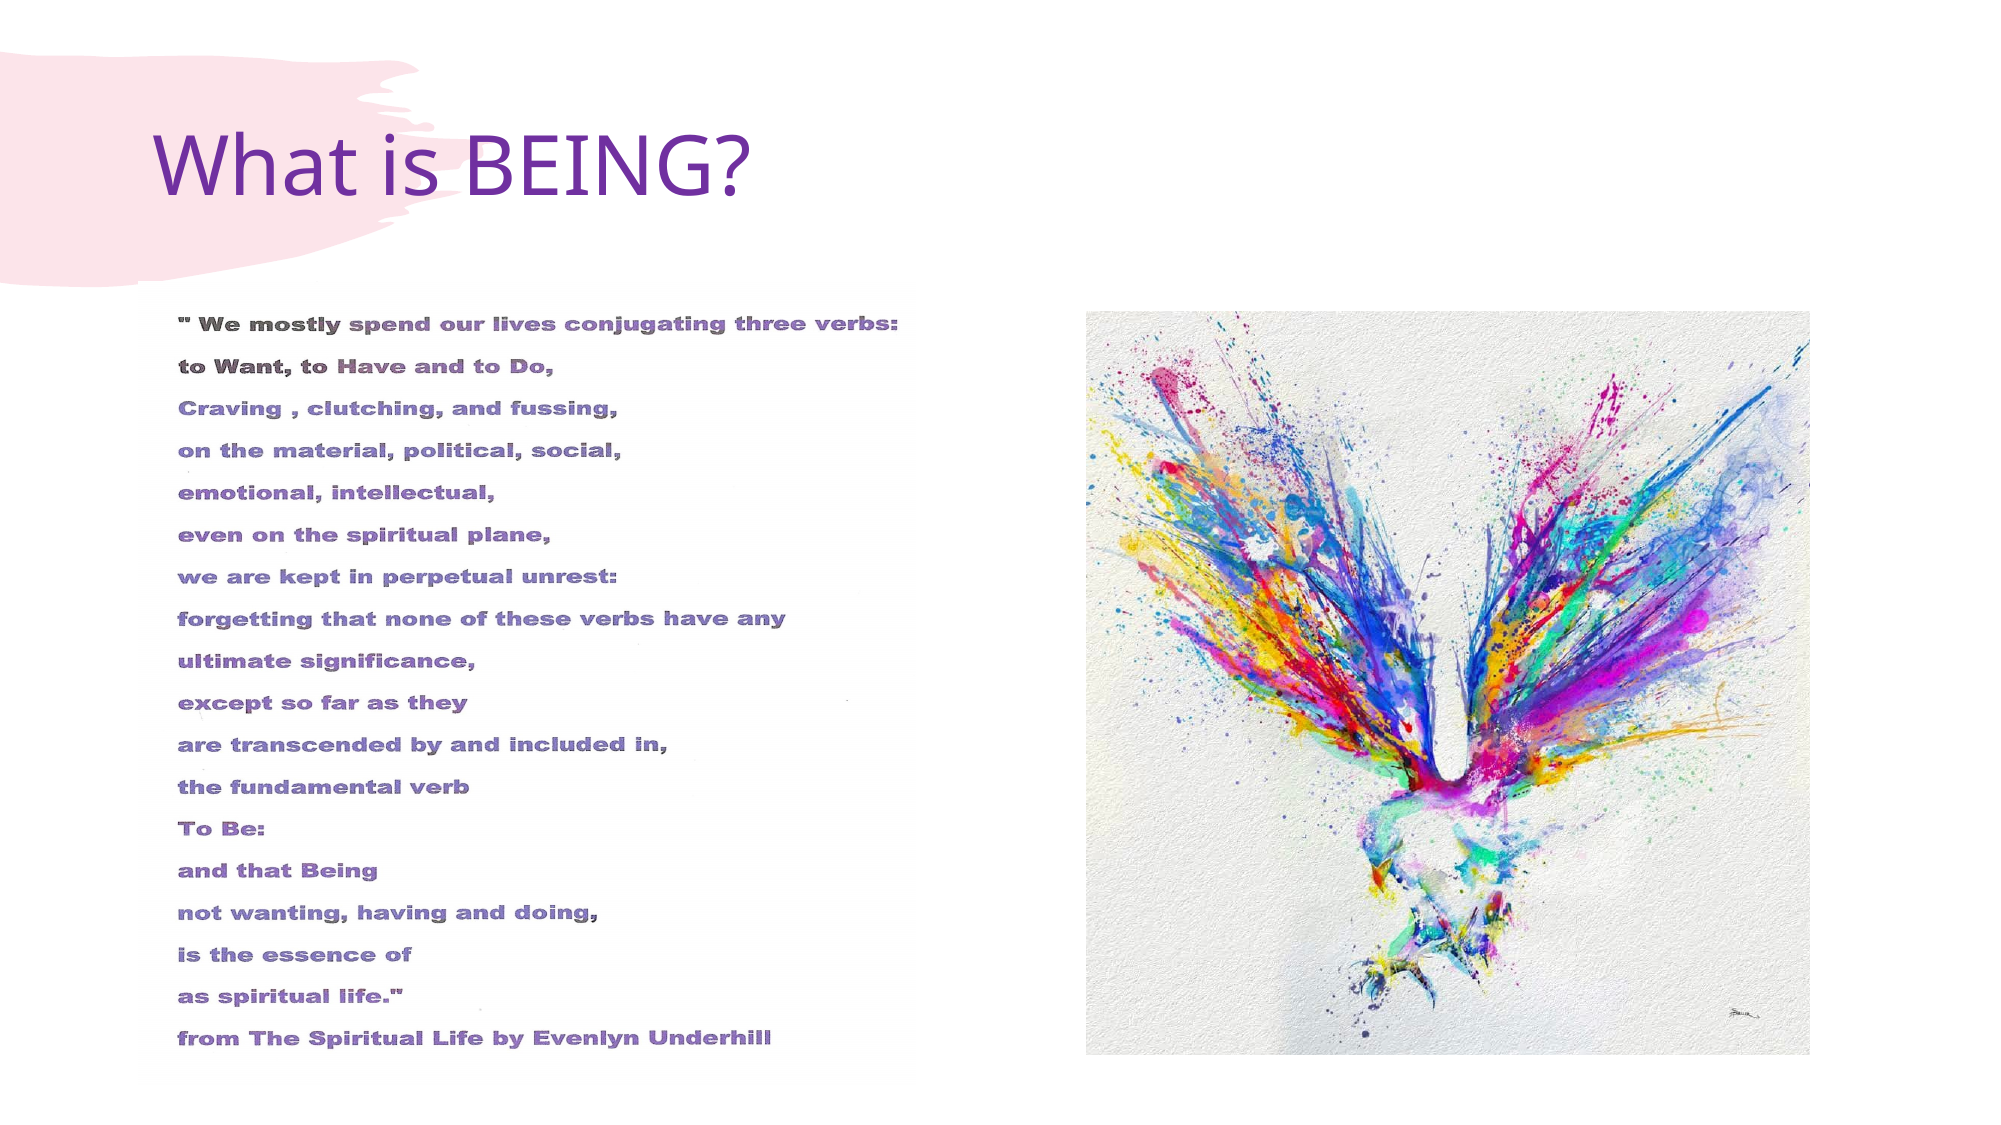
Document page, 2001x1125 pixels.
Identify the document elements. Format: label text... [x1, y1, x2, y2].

picture [1086, 311, 1810, 1055]
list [138, 281, 916, 1085]
title What is BEING? [137, 59, 1863, 278]
